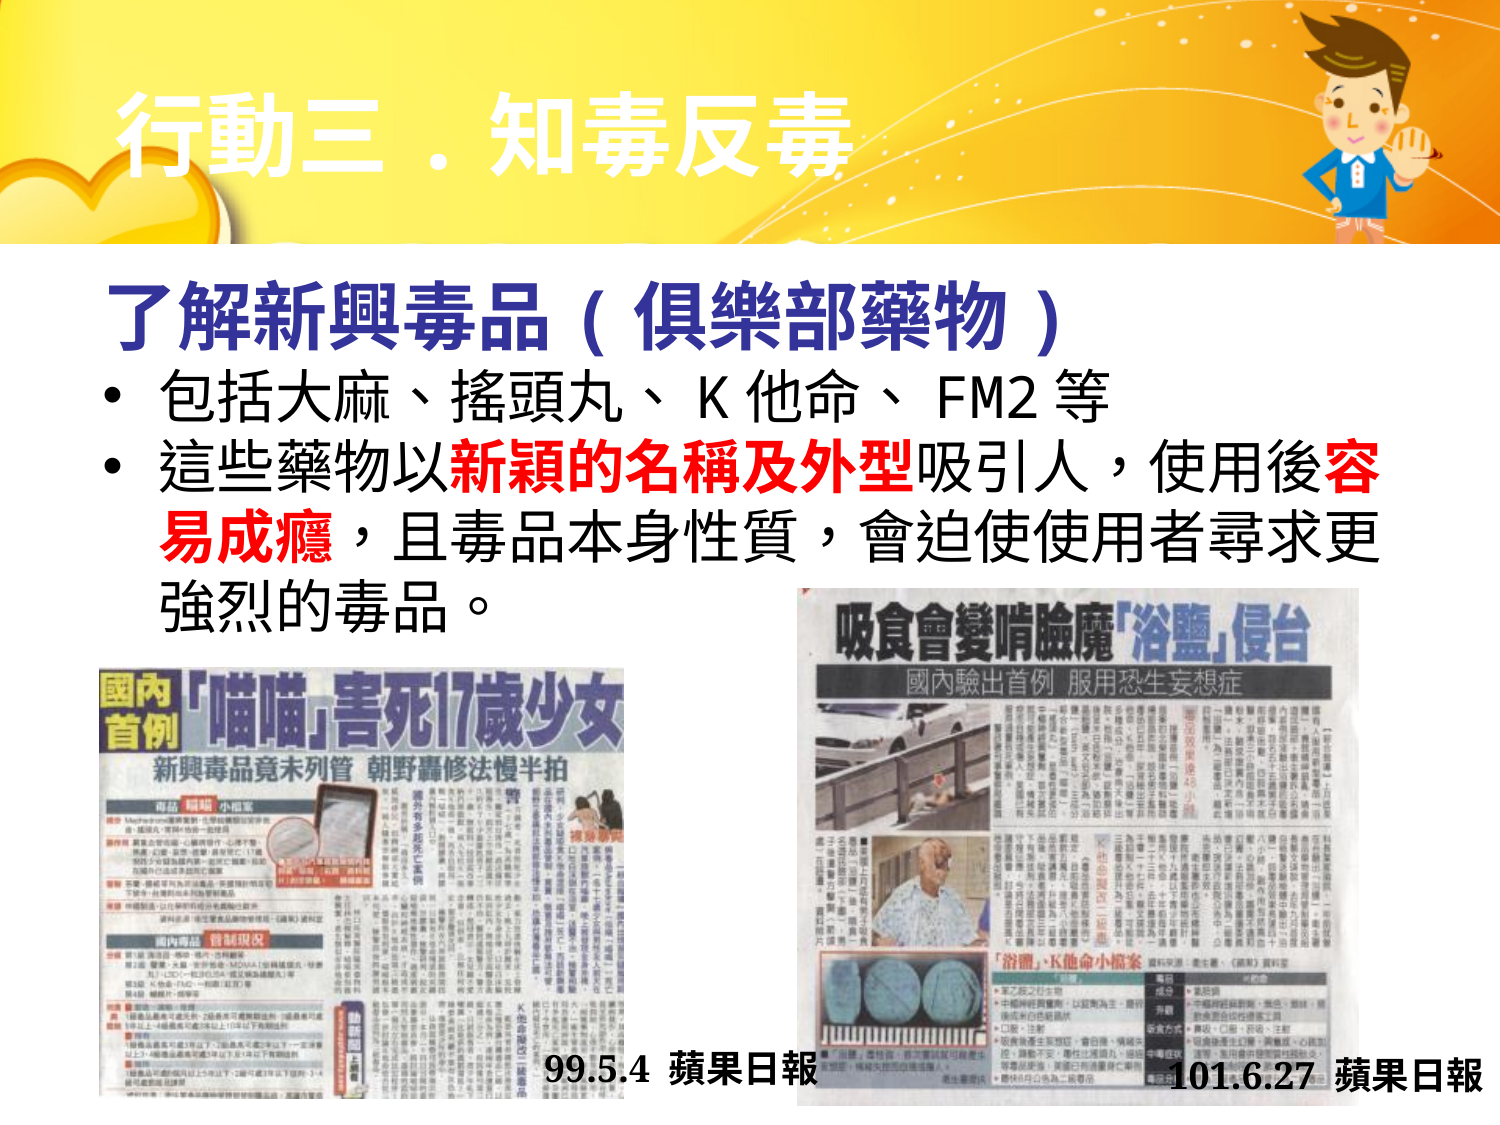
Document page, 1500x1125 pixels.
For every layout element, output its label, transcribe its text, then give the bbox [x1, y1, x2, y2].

text_box 行動三.知毒反毒 [99, 70, 1450, 258]
text_box 99.5.4 蘋果日報 [629, 1037, 790, 1098]
text_box 了解新興毒品(俱樂部藥物) 包括大麻、搖頭丸、K他命、FM2等 這些藥物以新穎的名稱及外型吸引人，使用後容易成癮，且毒品本身性質，會迫使使用者尋求更強烈的毒品。 [87, 262, 1438, 1005]
text_box 101.6.27 蘋果日報 [1364, 1045, 1500, 1105]
picture [796, 588, 1359, 1106]
picture [0, 0, 1500, 244]
picture [99, 667, 625, 1099]
